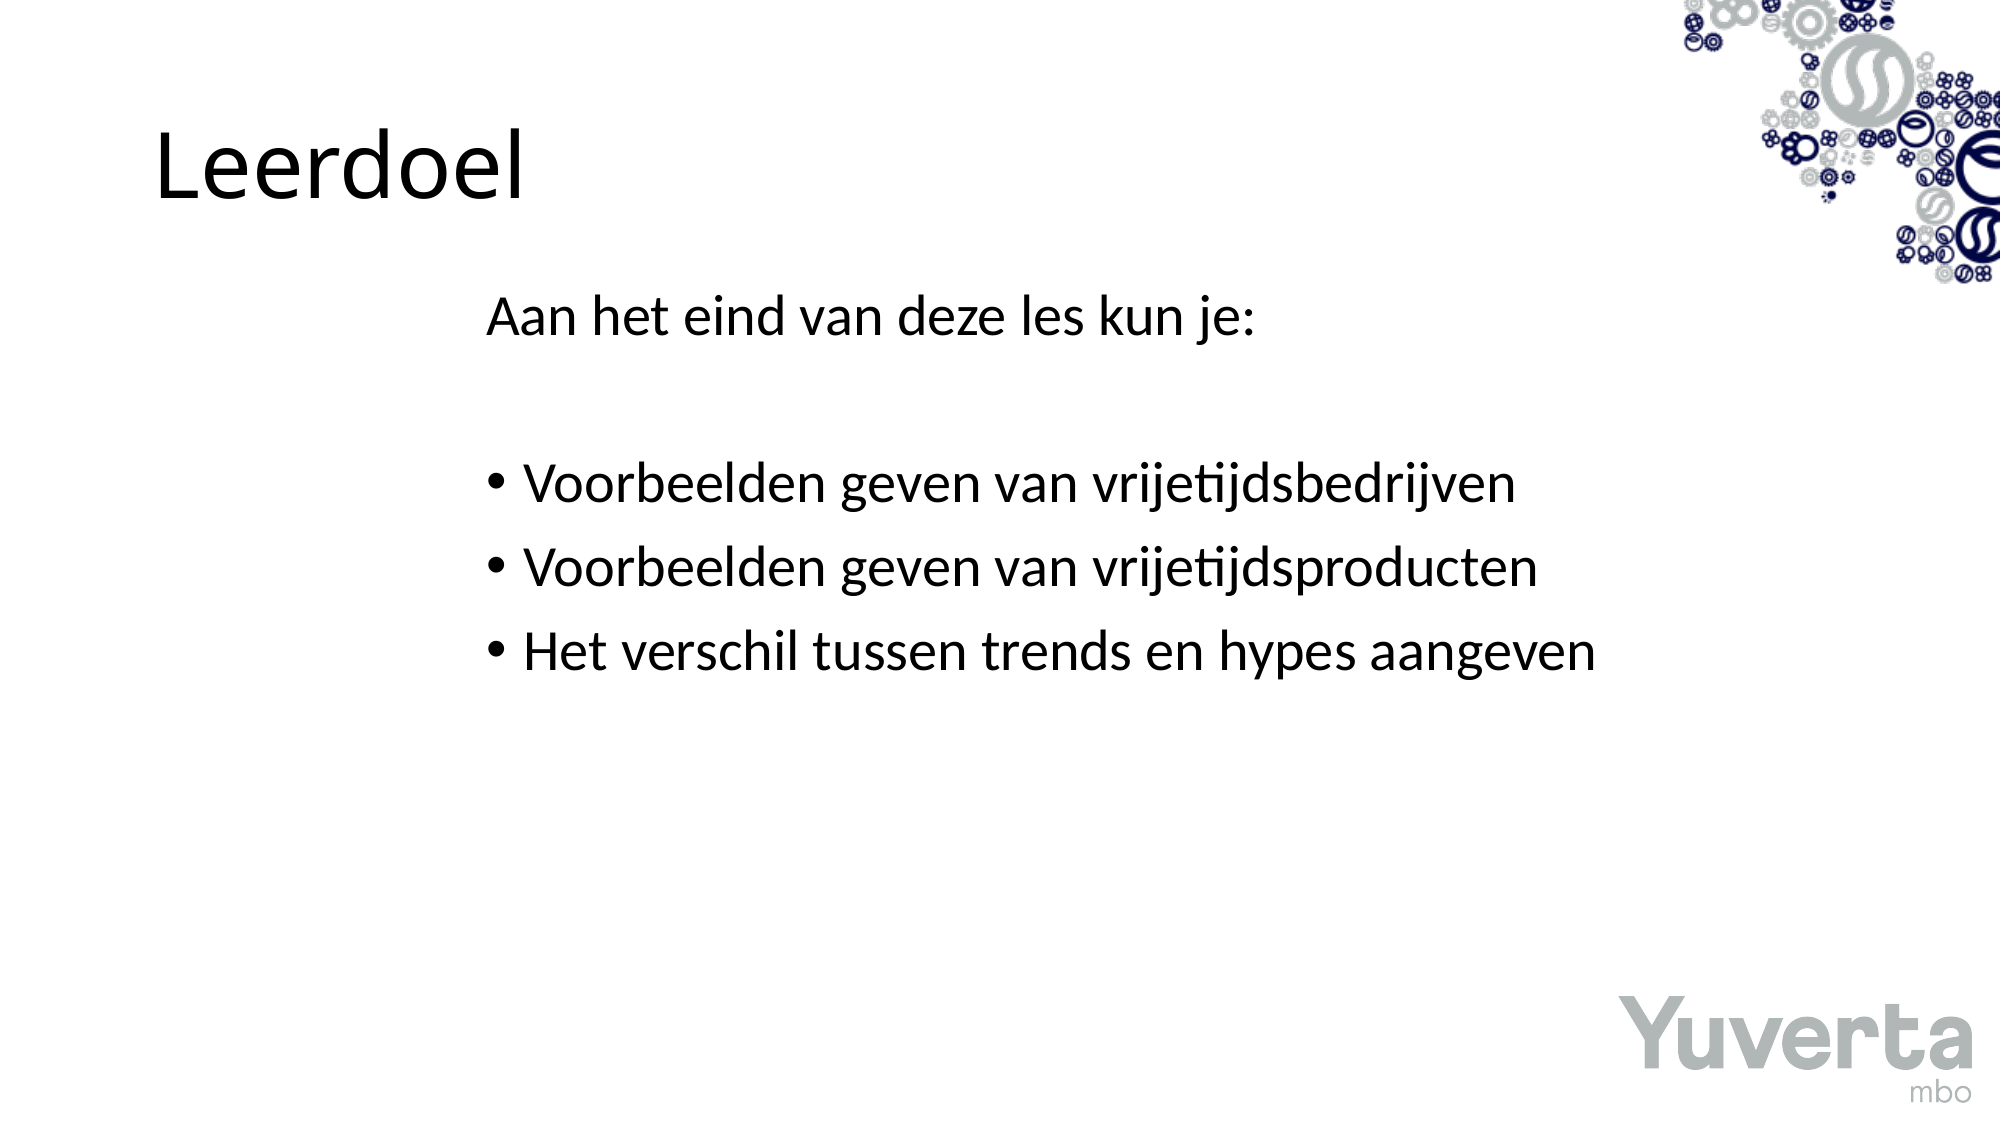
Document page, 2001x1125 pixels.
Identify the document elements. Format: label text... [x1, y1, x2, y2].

list Aan het eind van deze les kun je: Voorbeelden geven van vrijetijdsbedrijven Voorbeelden geven van vrijetijdsproducten Het verschil tussen trends en hypes aangeven [470, 277, 1666, 1086]
title Leerdoel [137, 59, 1863, 278]
picture [0, 0, 2000, 1125]
